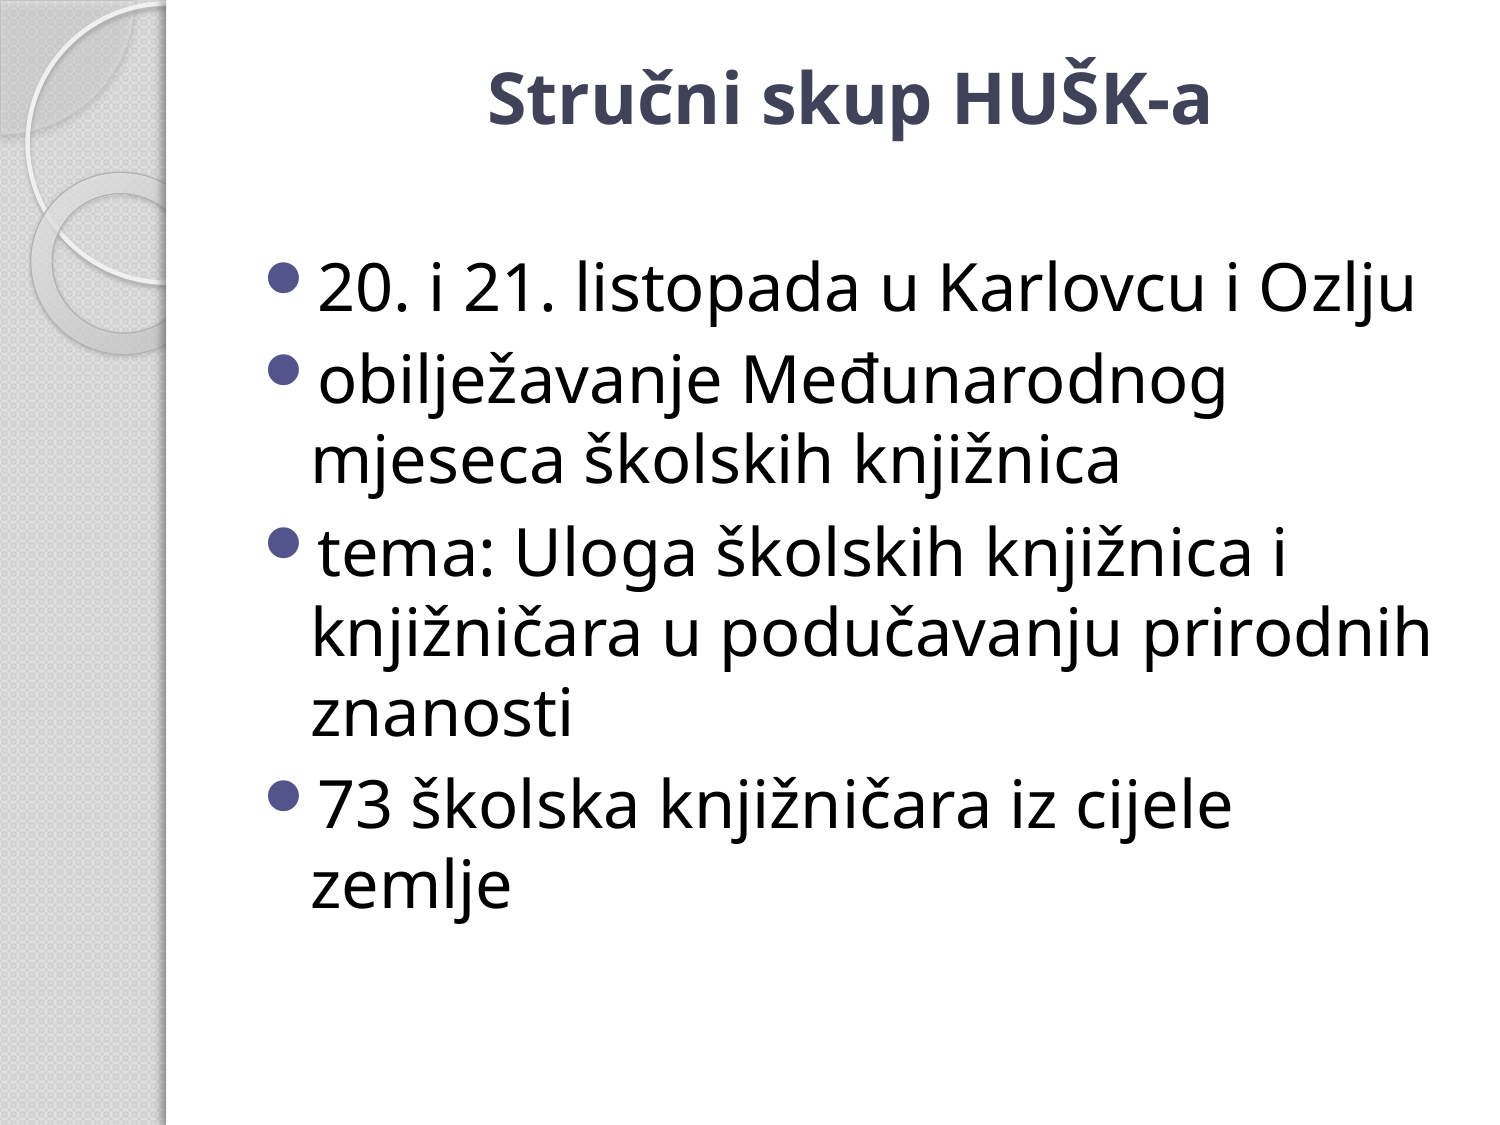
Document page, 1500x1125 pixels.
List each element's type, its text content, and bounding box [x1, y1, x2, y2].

list 20. i 21. listopada u Karlovcu i Ozlju obilježavanje Međunarodnog mjeseca školskih knjižnica tema: Uloga školskih knjižnica i knjižničara u podučavanju prirodnih znanosti 73 školska knjižničara iz cijele zemlje [235, 237, 1466, 1025]
title Stručni skup HUŠK-a [235, 45, 1466, 233]
